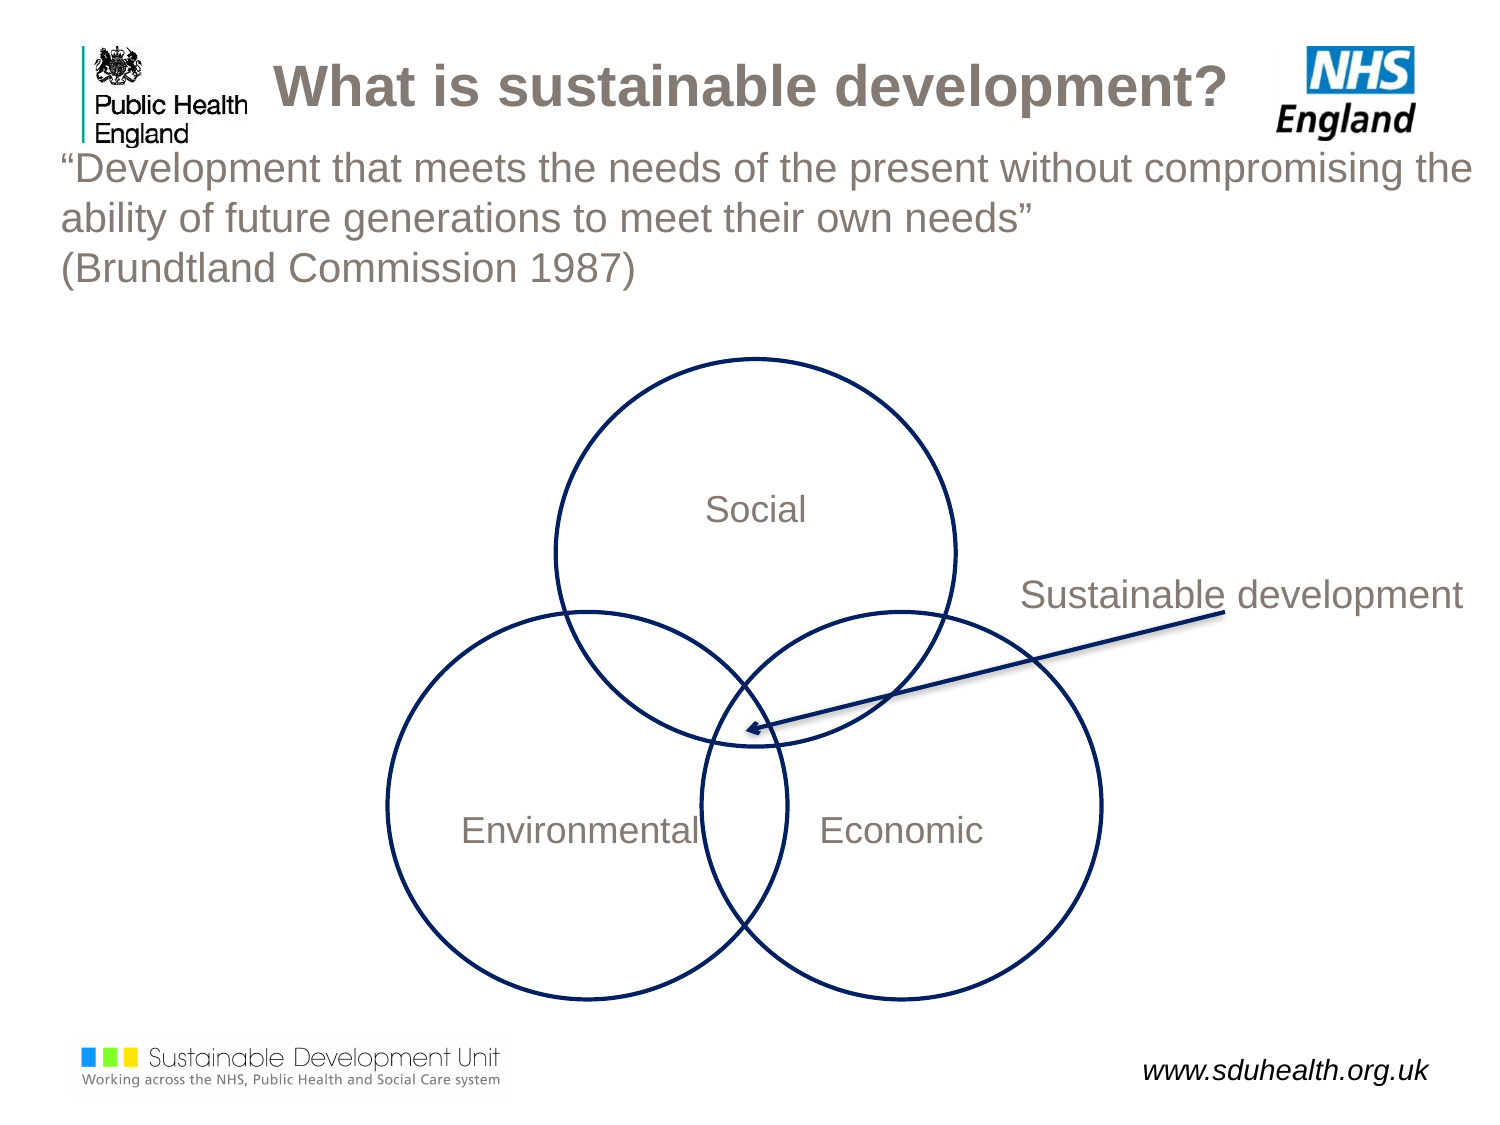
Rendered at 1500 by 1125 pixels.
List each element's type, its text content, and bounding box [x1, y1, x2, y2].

picture [82, 46, 242, 133]
text_box “Development that meets the needs of the present without compromising the ability of future generations to meet their own needs” (Brundtland Commission 1987) [45, 133, 1500, 299]
text_box Economic [701, 691, 1102, 1000]
text_box Sustainable development [1005, 561, 1479, 624]
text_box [745, 611, 1226, 732]
picture [70, 1034, 511, 1101]
text_box Social [555, 359, 956, 679]
text_box What is sustainable development? [242, 0, 1329, 133]
text_box Environmental [387, 611, 744, 1000]
picture [1329, 46, 1416, 133]
